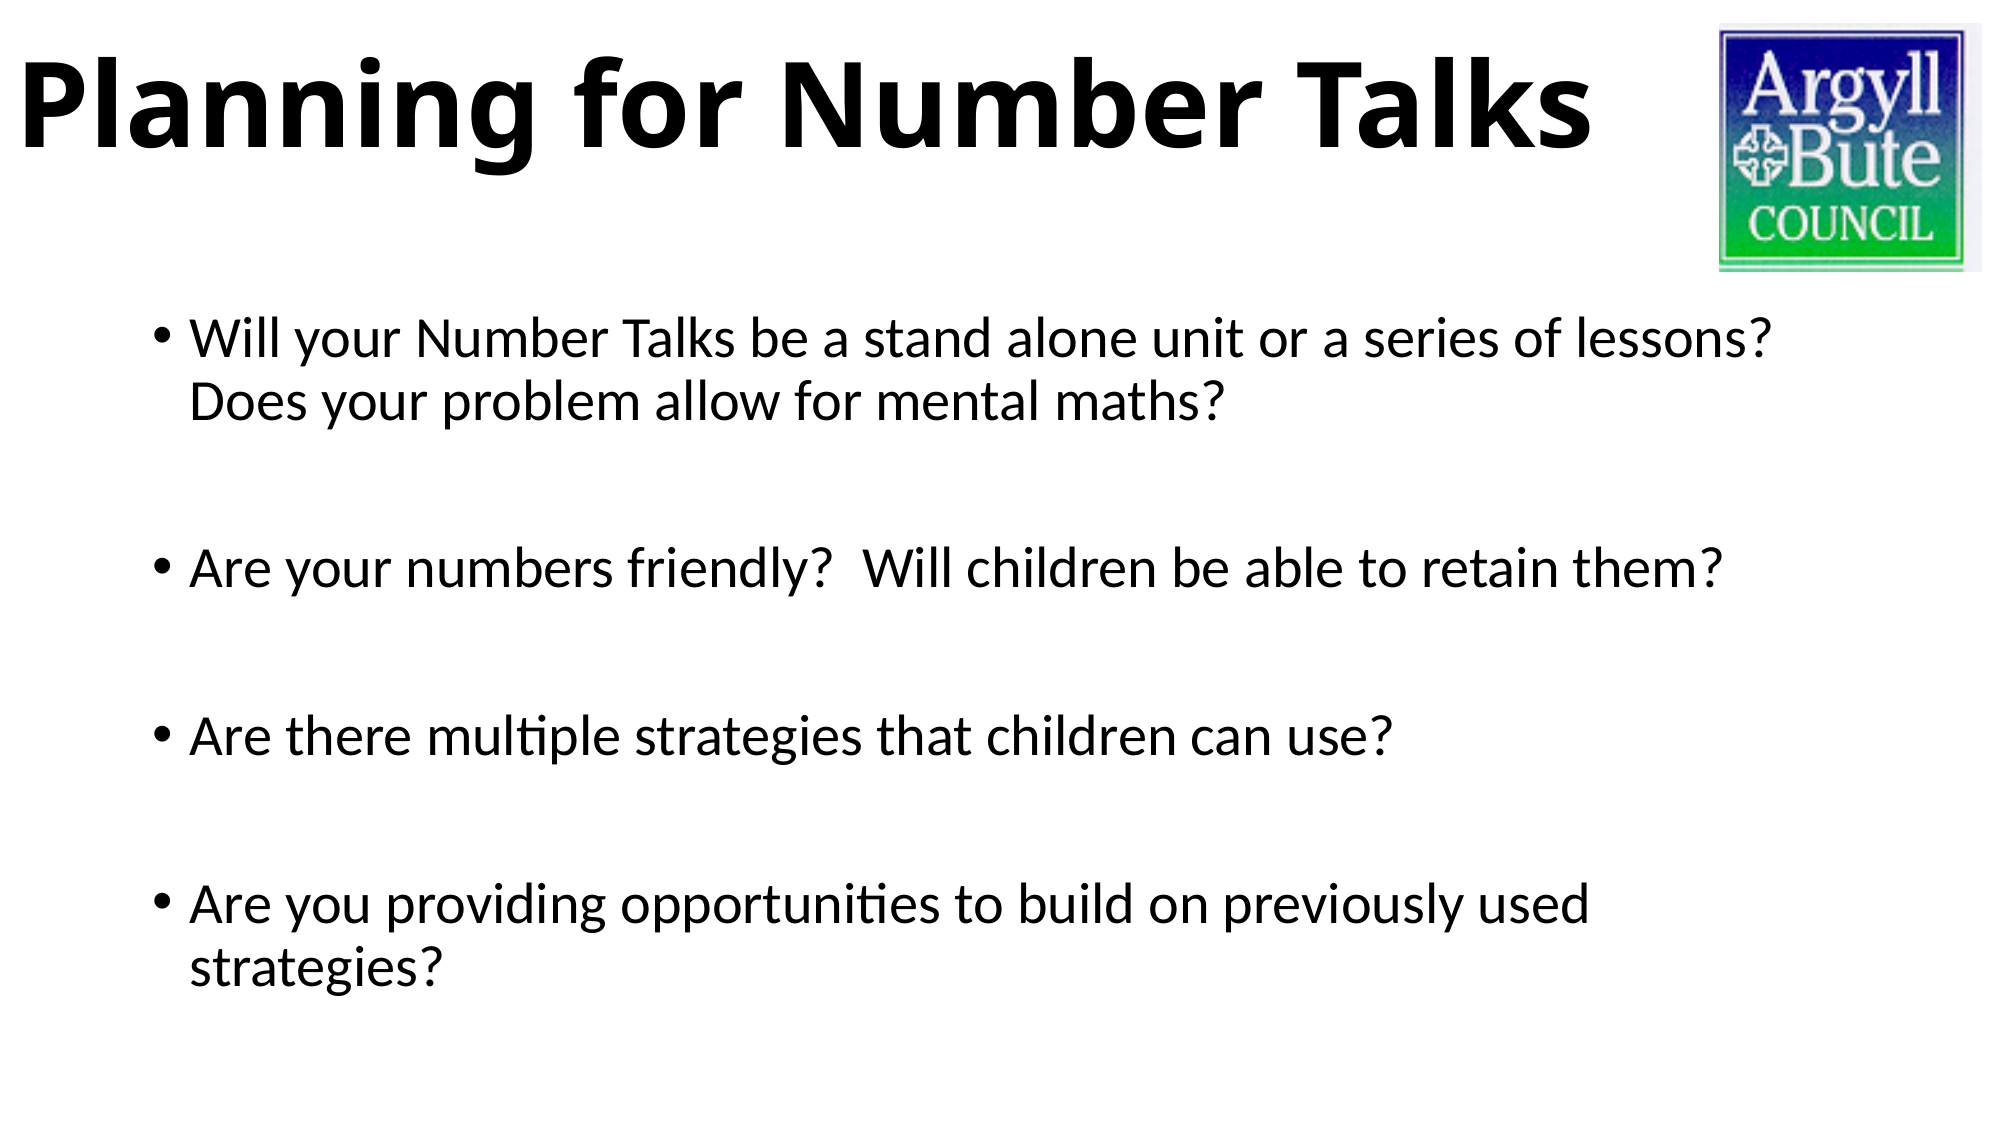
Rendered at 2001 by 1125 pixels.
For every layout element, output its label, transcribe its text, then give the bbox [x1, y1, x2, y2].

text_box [1715, 19, 1987, 278]
list Will your Number Talks be a stand alone unit or a series of lessons? Does your problem allow for mental maths? Are your numbers friendly? Will children be able to retain them? Are there multiple strategies that children can use? Are you providing opportunities to build on previously used strategies? [137, 299, 1863, 1014]
title Planning for Number Talks [0, 0, 1725, 218]
